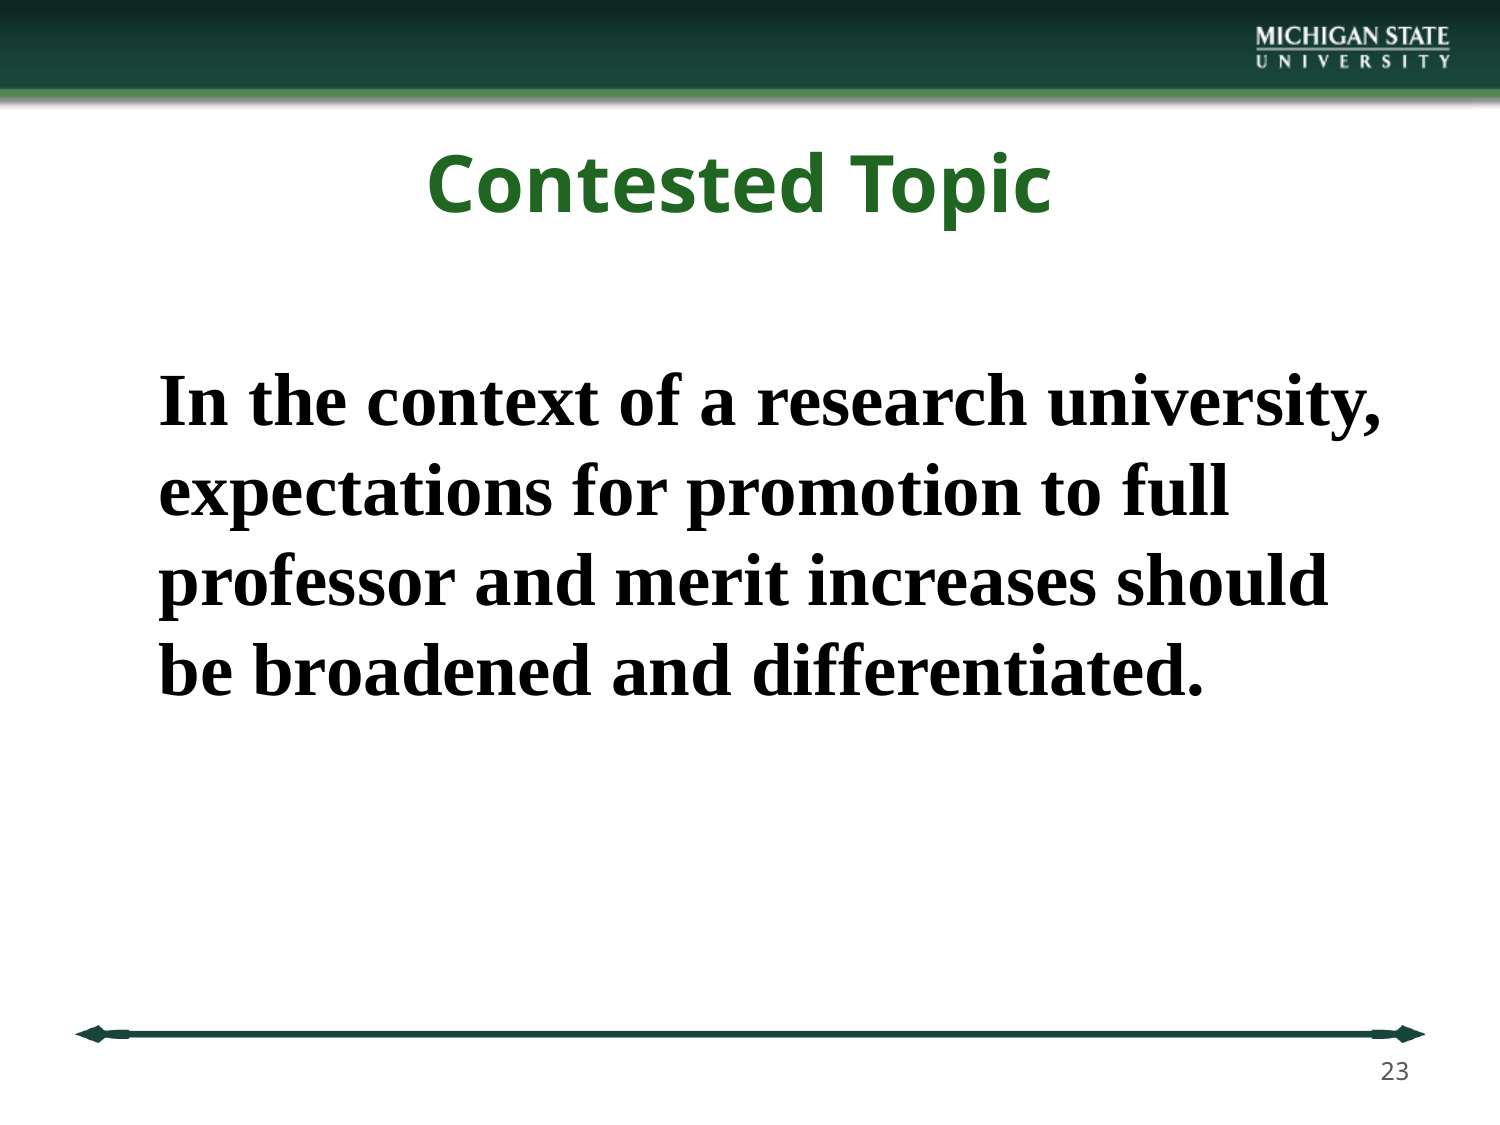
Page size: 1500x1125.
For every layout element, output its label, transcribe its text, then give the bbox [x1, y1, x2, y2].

picture [0, 0, 1500, 110]
title Contested Topic [112, 24, 1388, 162]
list In the context of a research university, expectations for promotion to full professor and merit increases should be broadened and differentiated. [87, 162, 1400, 1063]
picture [75, 1025, 87, 1043]
slide_number 23 [1074, 1042, 1425, 1103]
picture [1400, 1025, 1425, 1042]
